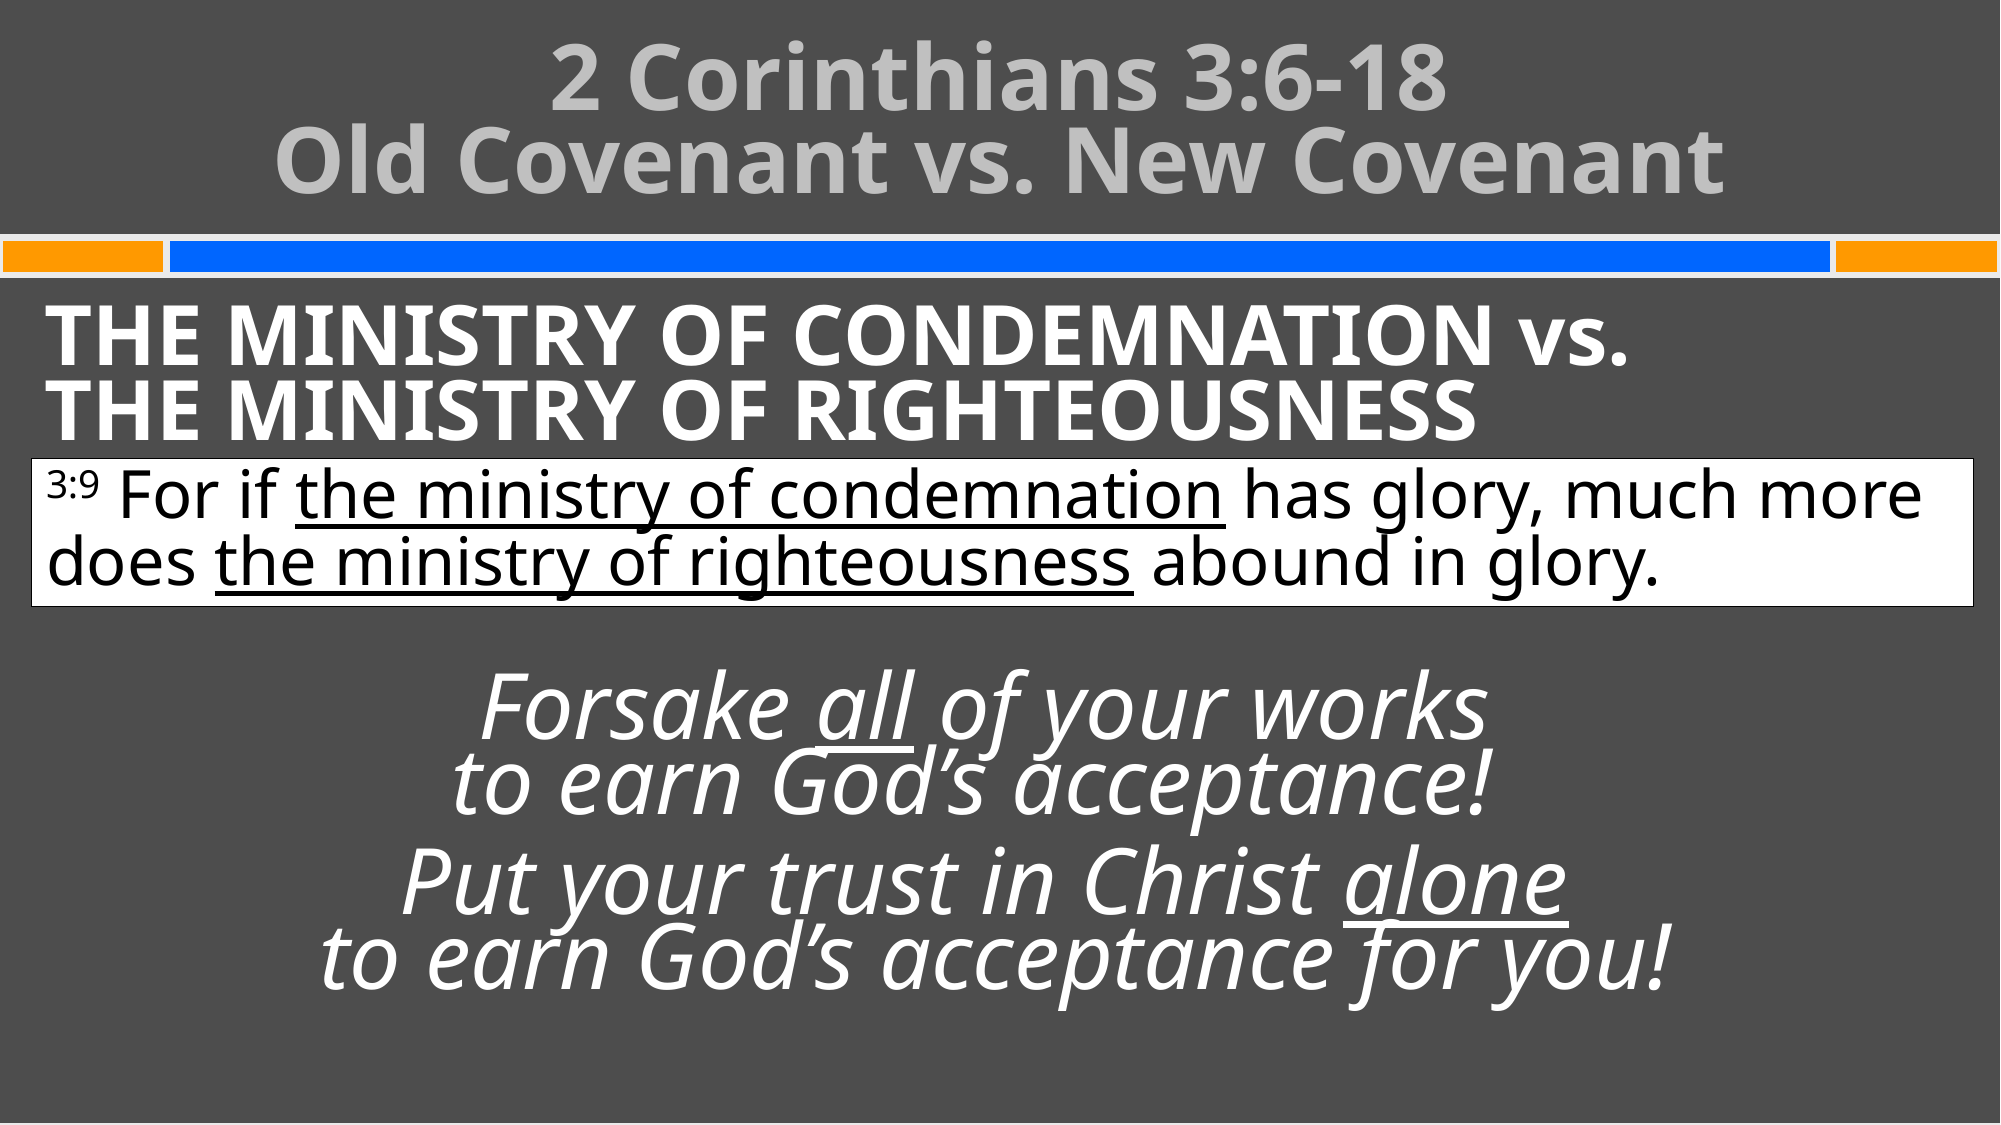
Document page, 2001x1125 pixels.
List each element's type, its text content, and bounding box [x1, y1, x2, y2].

title 2 Corinthians 3:6-18 Old Covenant vs. New Covenant [99, 44, 1901, 213]
text_box 3:9 For if the ministry of condemnation has glory, much more does the ministry of righteousness abound in glory. [31, 458, 1974, 607]
list THE MINISTRY OF CONDEMNATION vs. THE MINISTRY OF RIGHTEOUSNESS Forsake all of your works to earn God’s acceptance! Put your trust in Christ alone to earn God’s acceptance for you! [29, 299, 1964, 1101]
